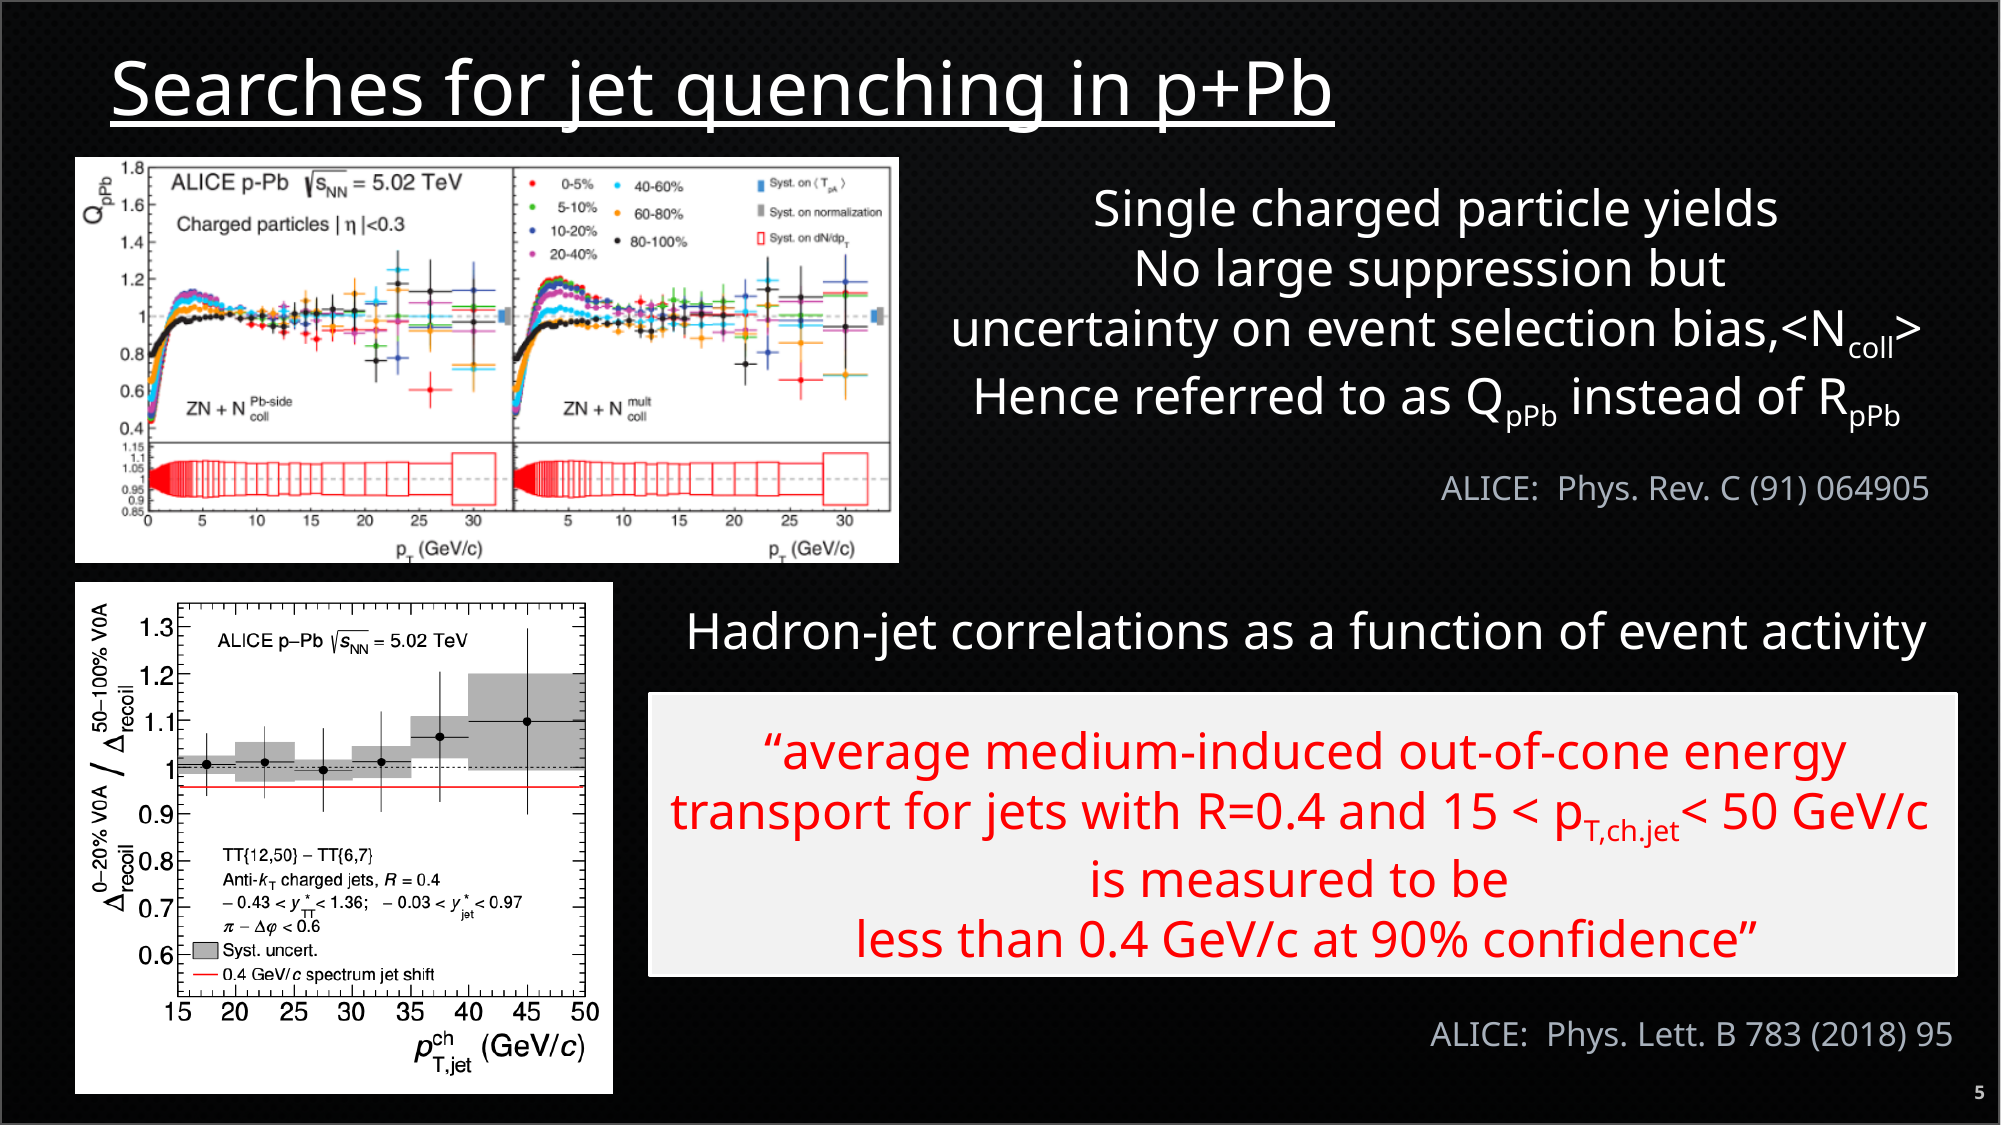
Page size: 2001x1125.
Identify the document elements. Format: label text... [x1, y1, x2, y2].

text_box ALICE: Phys. Rev. C (91) 064905 [1426, 459, 1946, 514]
text_box ALICE: Phys. Lett. B 783 (2018) 95 [1415, 1005, 2000, 1061]
slide_number 5 [1909, 1063, 2000, 1123]
text_box Hadron-jet correlations as a function of event activity “average medium-induced out-of-cone energy transport for jets with R=0.4 and 15 < pT,ch.jet< 50 GeV/c is measured to be less than 0.4 GeV/c at 90% confidence” [638, 591, 1975, 1035]
picture [75, 157, 900, 563]
text_box Searches for jet quenching in p+Pb [95, 33, 1351, 138]
text_box Single charged particle yields No large suppression but uncertainty on event selection bias,<Ncoll> Hence referred to as QpPb instead of RpPb [900, 168, 1975, 440]
picture [74, 581, 613, 1095]
